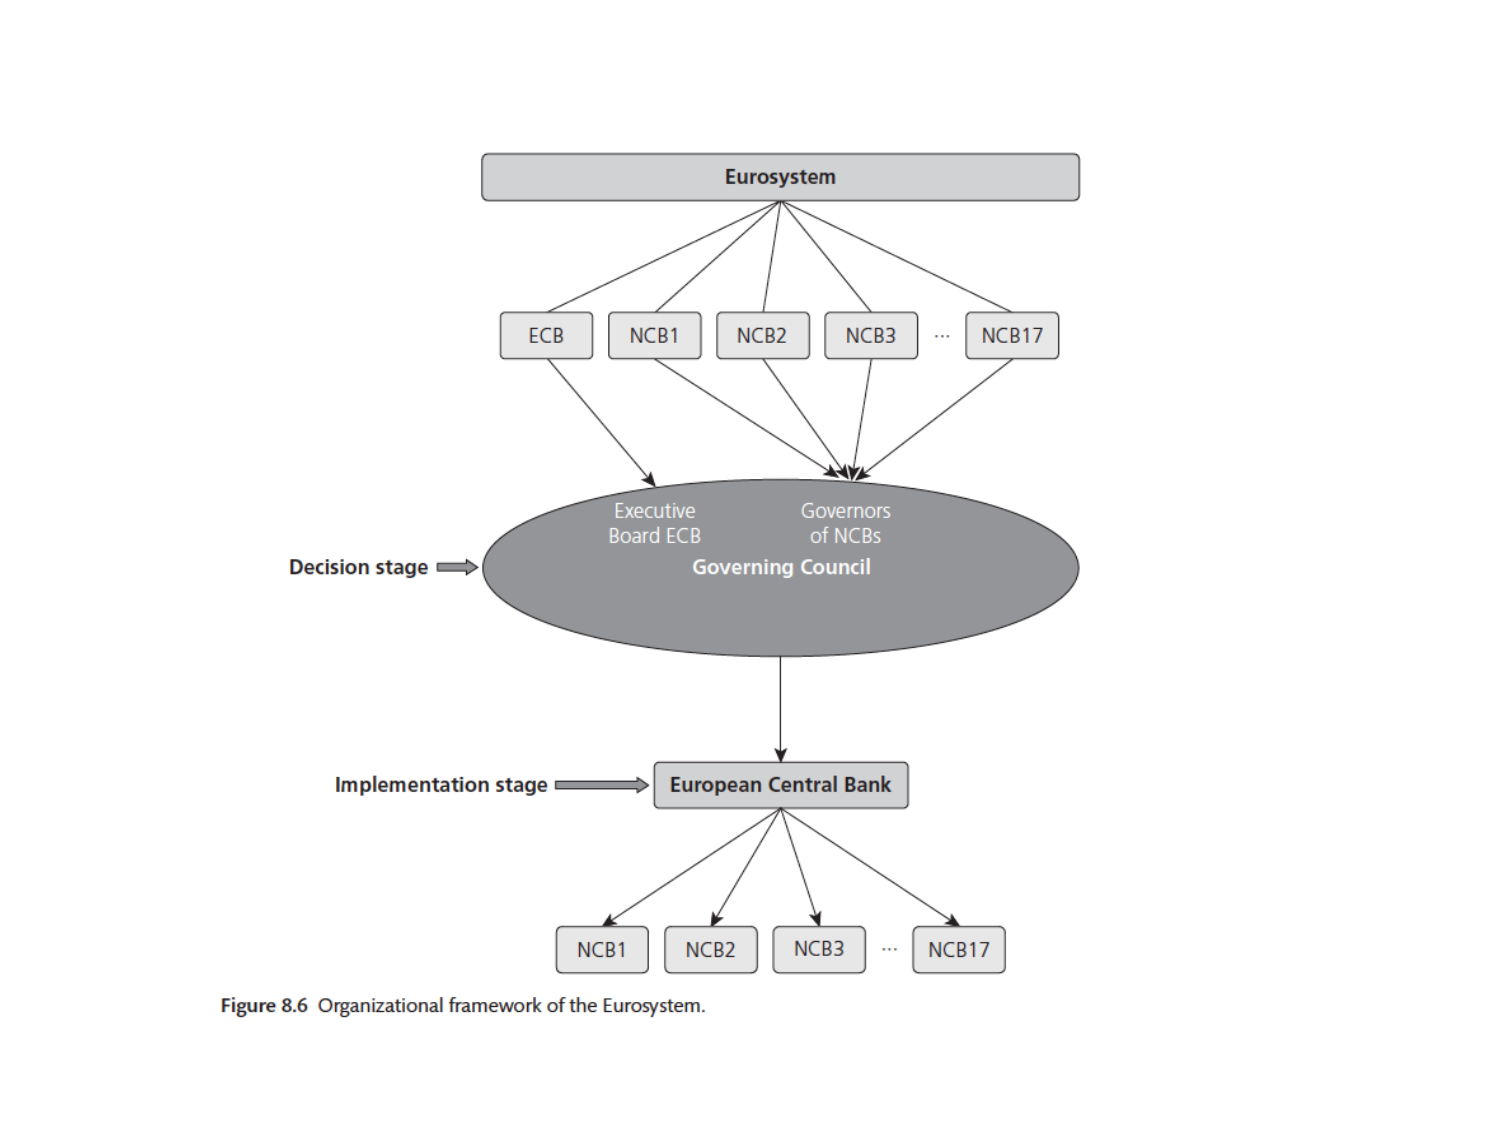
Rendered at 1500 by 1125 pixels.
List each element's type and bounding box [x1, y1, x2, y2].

picture [194, 133, 1137, 1046]
